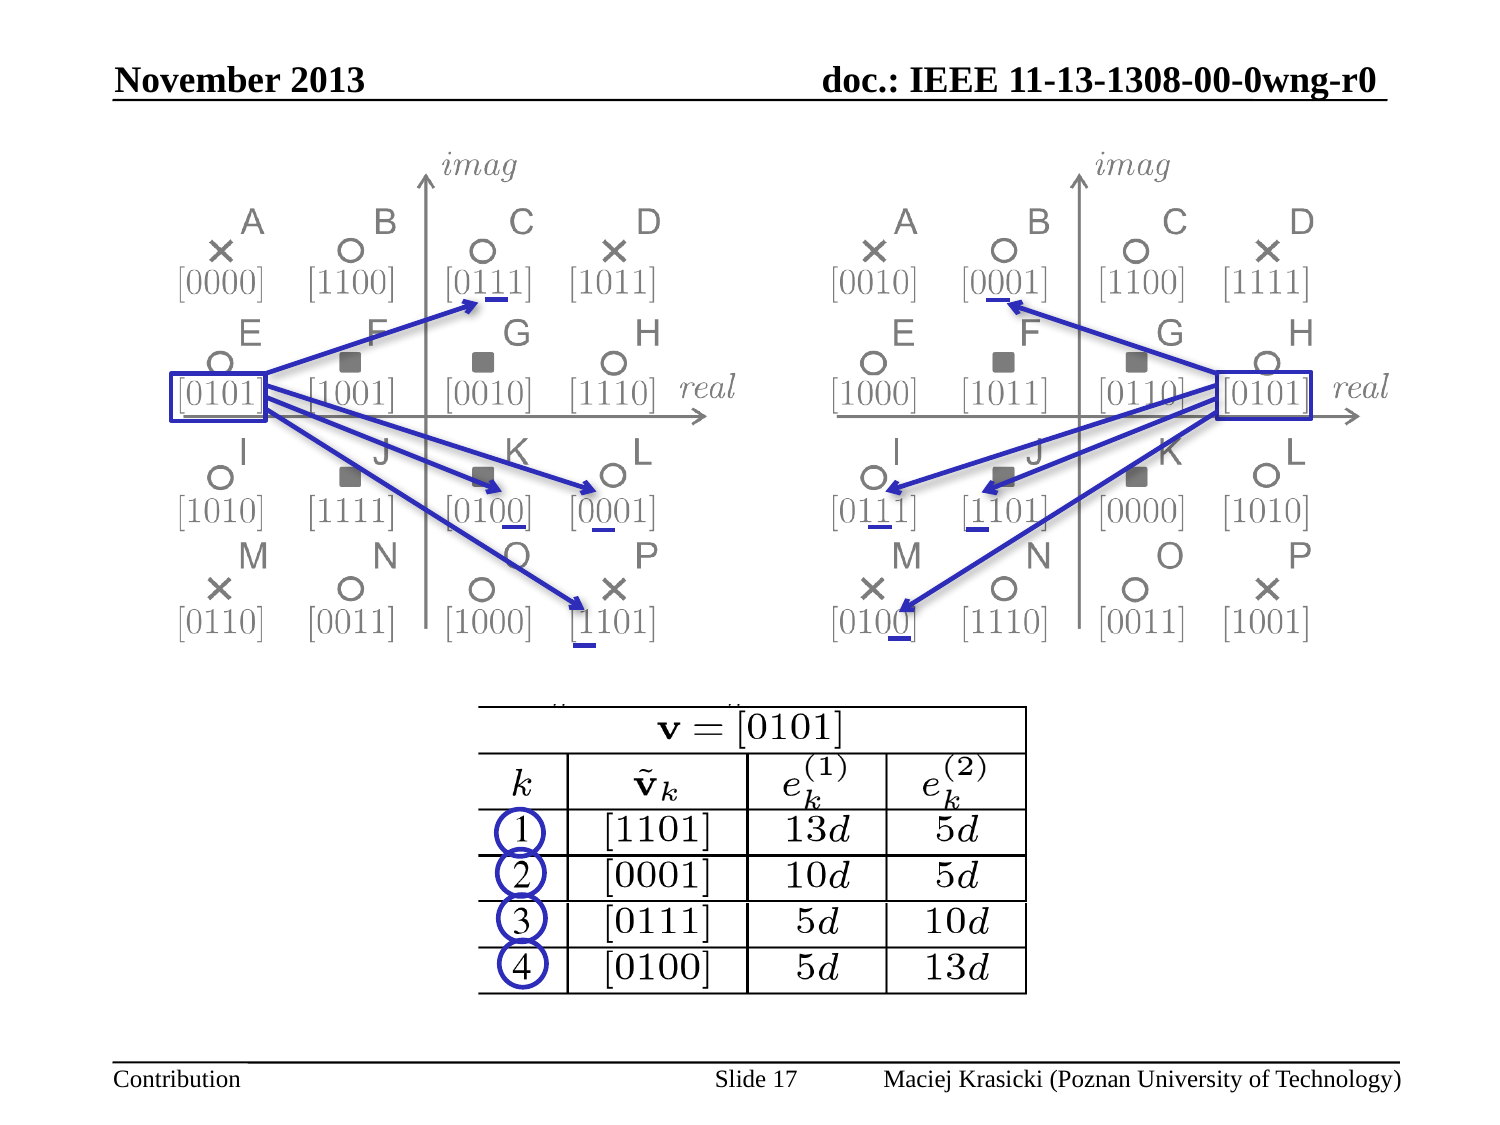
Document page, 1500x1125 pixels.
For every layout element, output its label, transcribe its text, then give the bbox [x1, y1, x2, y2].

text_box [981, 397, 1218, 410]
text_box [885, 385, 1217, 492]
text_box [265, 385, 597, 492]
picture [135, 125, 1412, 675]
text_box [265, 408, 585, 610]
slide_number Slide 17 [712, 1061, 800, 1093]
picture [477, 703, 1031, 1012]
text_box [898, 410, 1219, 613]
footer Maciej Krasicki (Poznan University of Technology) [875, 1061, 1402, 1093]
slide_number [114, 54, 368, 101]
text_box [1006, 303, 1220, 375]
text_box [265, 302, 479, 374]
